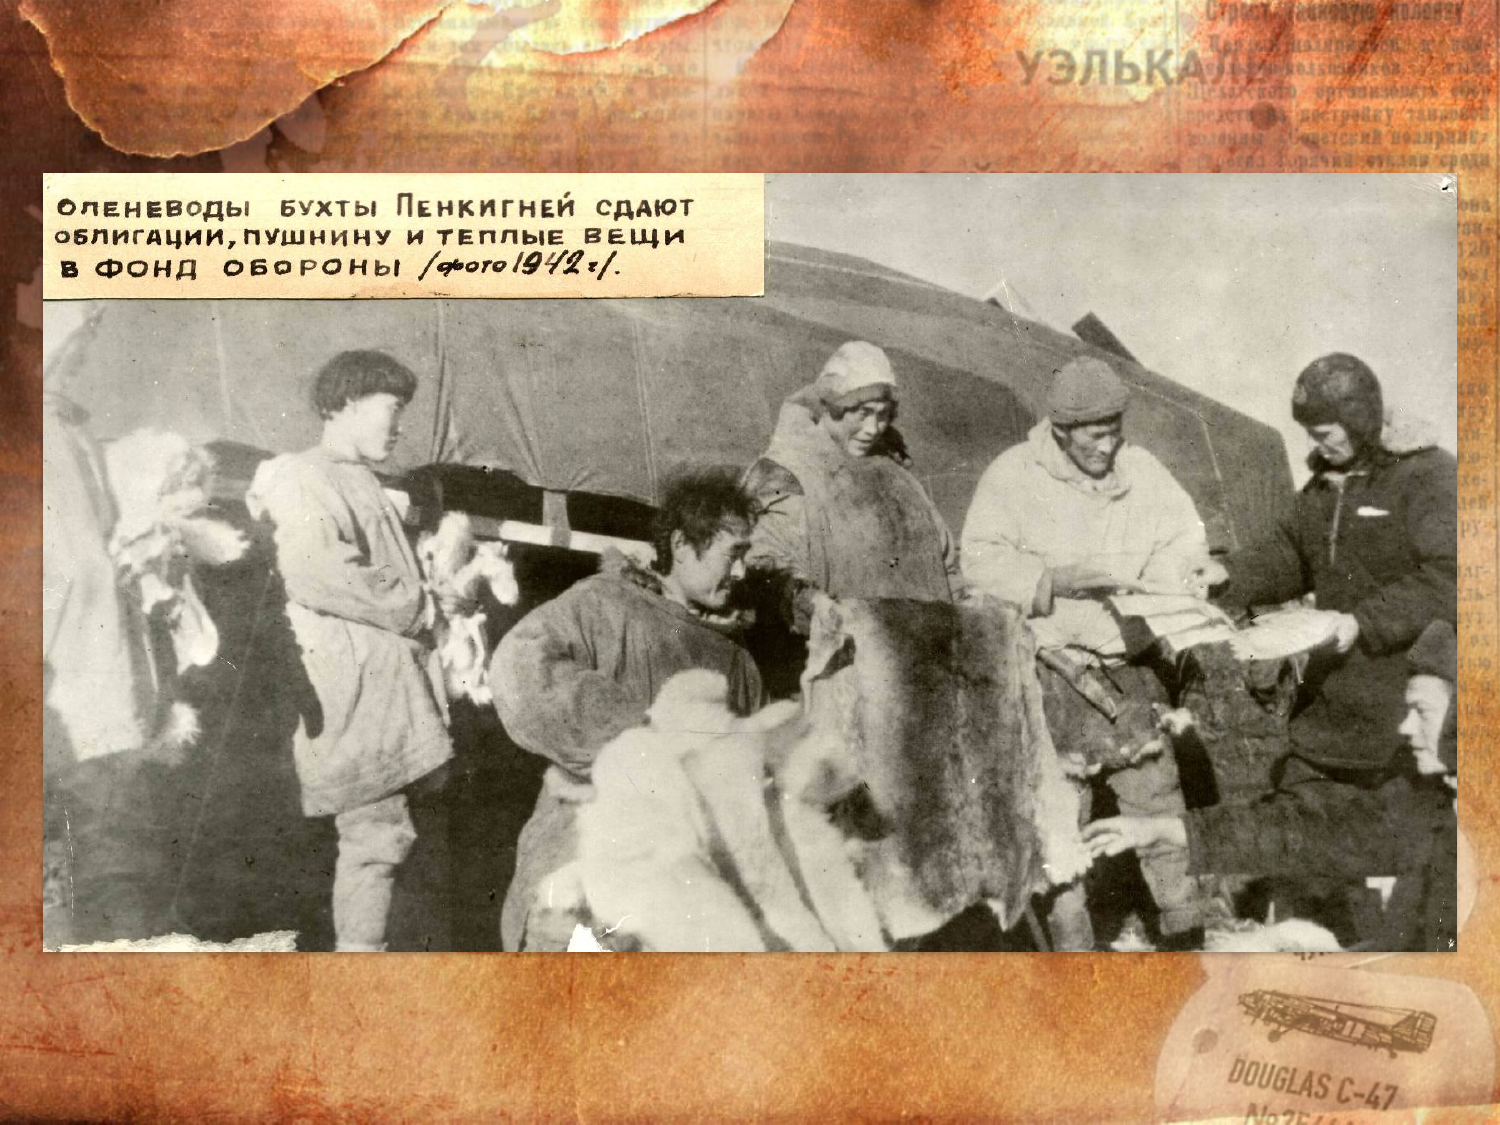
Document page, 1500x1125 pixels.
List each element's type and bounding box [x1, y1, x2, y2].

list [43, 173, 1457, 952]
picture [0, 0, 1500, 1125]
